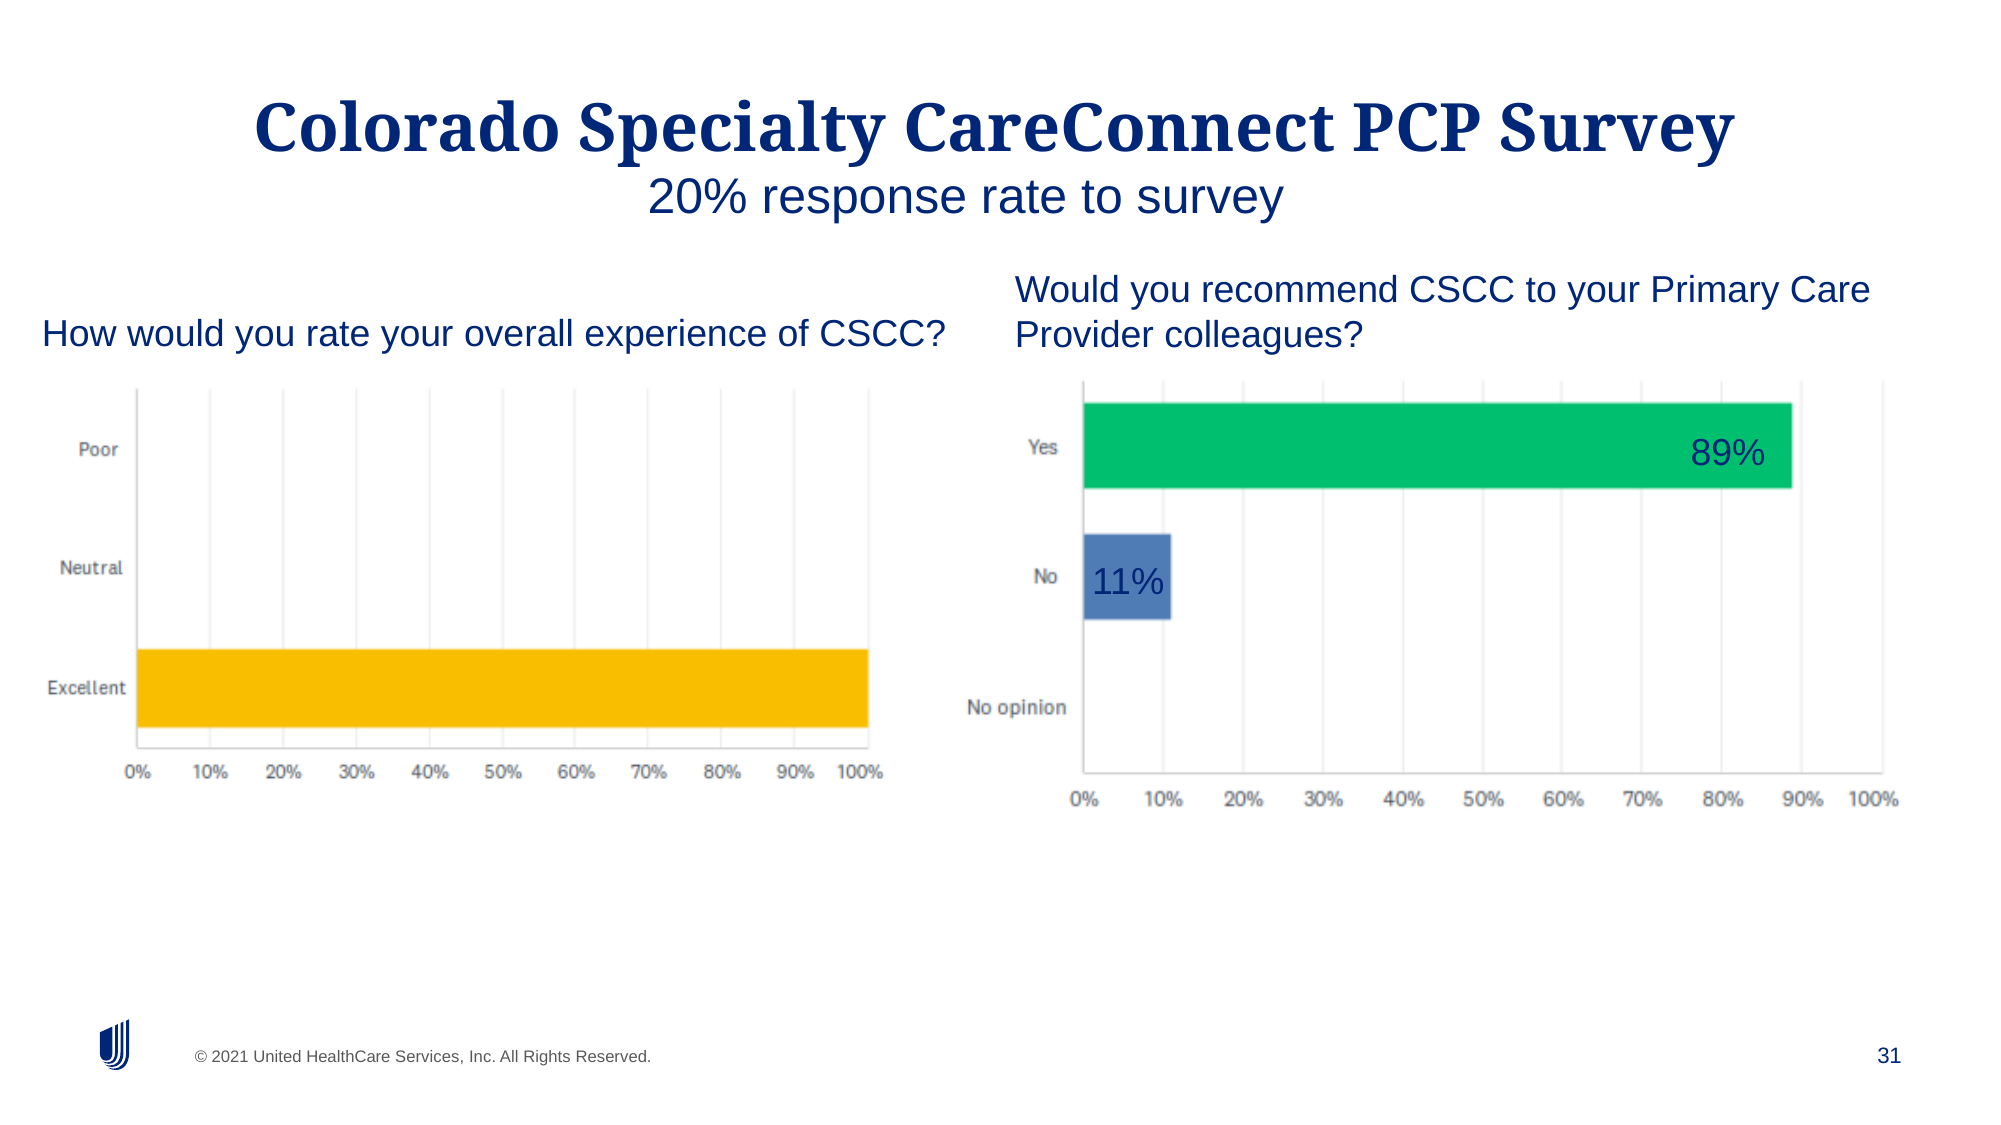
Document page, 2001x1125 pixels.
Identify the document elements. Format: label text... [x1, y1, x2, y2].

text_box 20% response rate to survey [125, 155, 1807, 231]
text_box How would you rate your overall experience of CSCC? [27, 301, 987, 362]
slide_number 31 [1839, 1024, 1917, 1086]
picture [26, 362, 919, 801]
title Colorado Specialty CareConnect PCP Survey [84, 77, 1906, 198]
picture [939, 363, 1938, 829]
text_box Would you recommend CSCC to your Primary Care Provider colleagues? [999, 257, 1960, 363]
